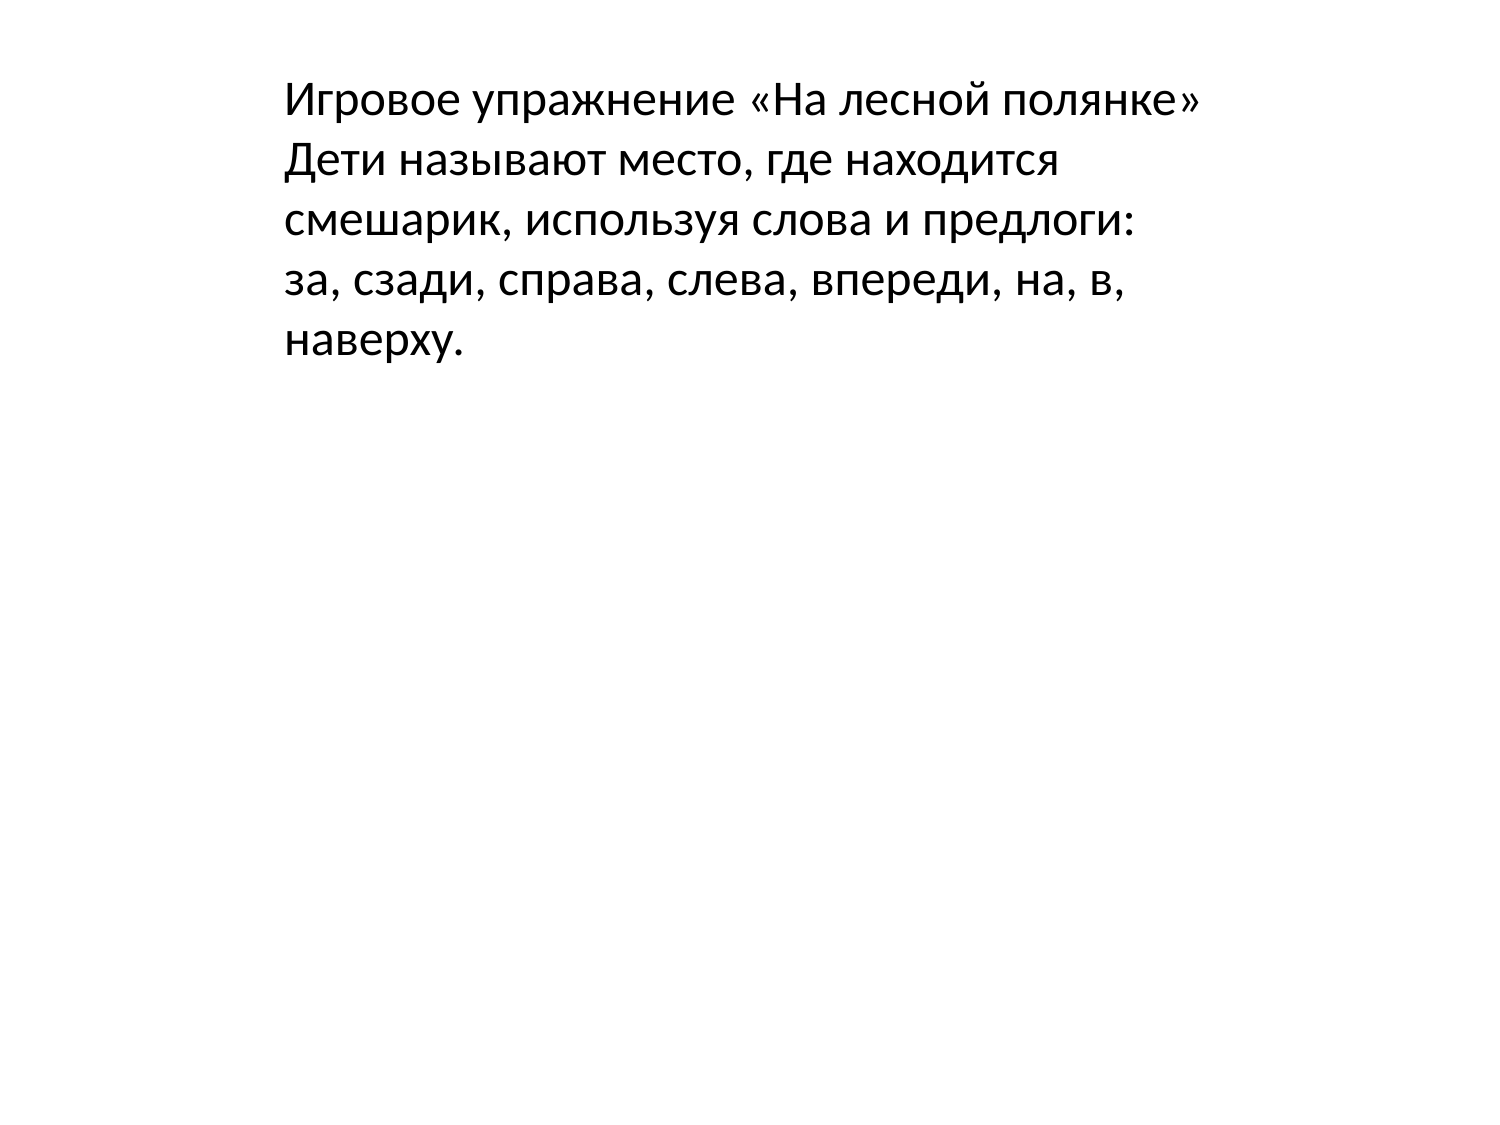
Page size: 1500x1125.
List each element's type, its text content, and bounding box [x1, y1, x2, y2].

text_box Игровое упражнение «На лесной полянке» Дети называют место, где находится смешарик, используя слова и предлоги: за, сзади, справа, слева, впереди, на, в, наверху. [269, 58, 1289, 374]
